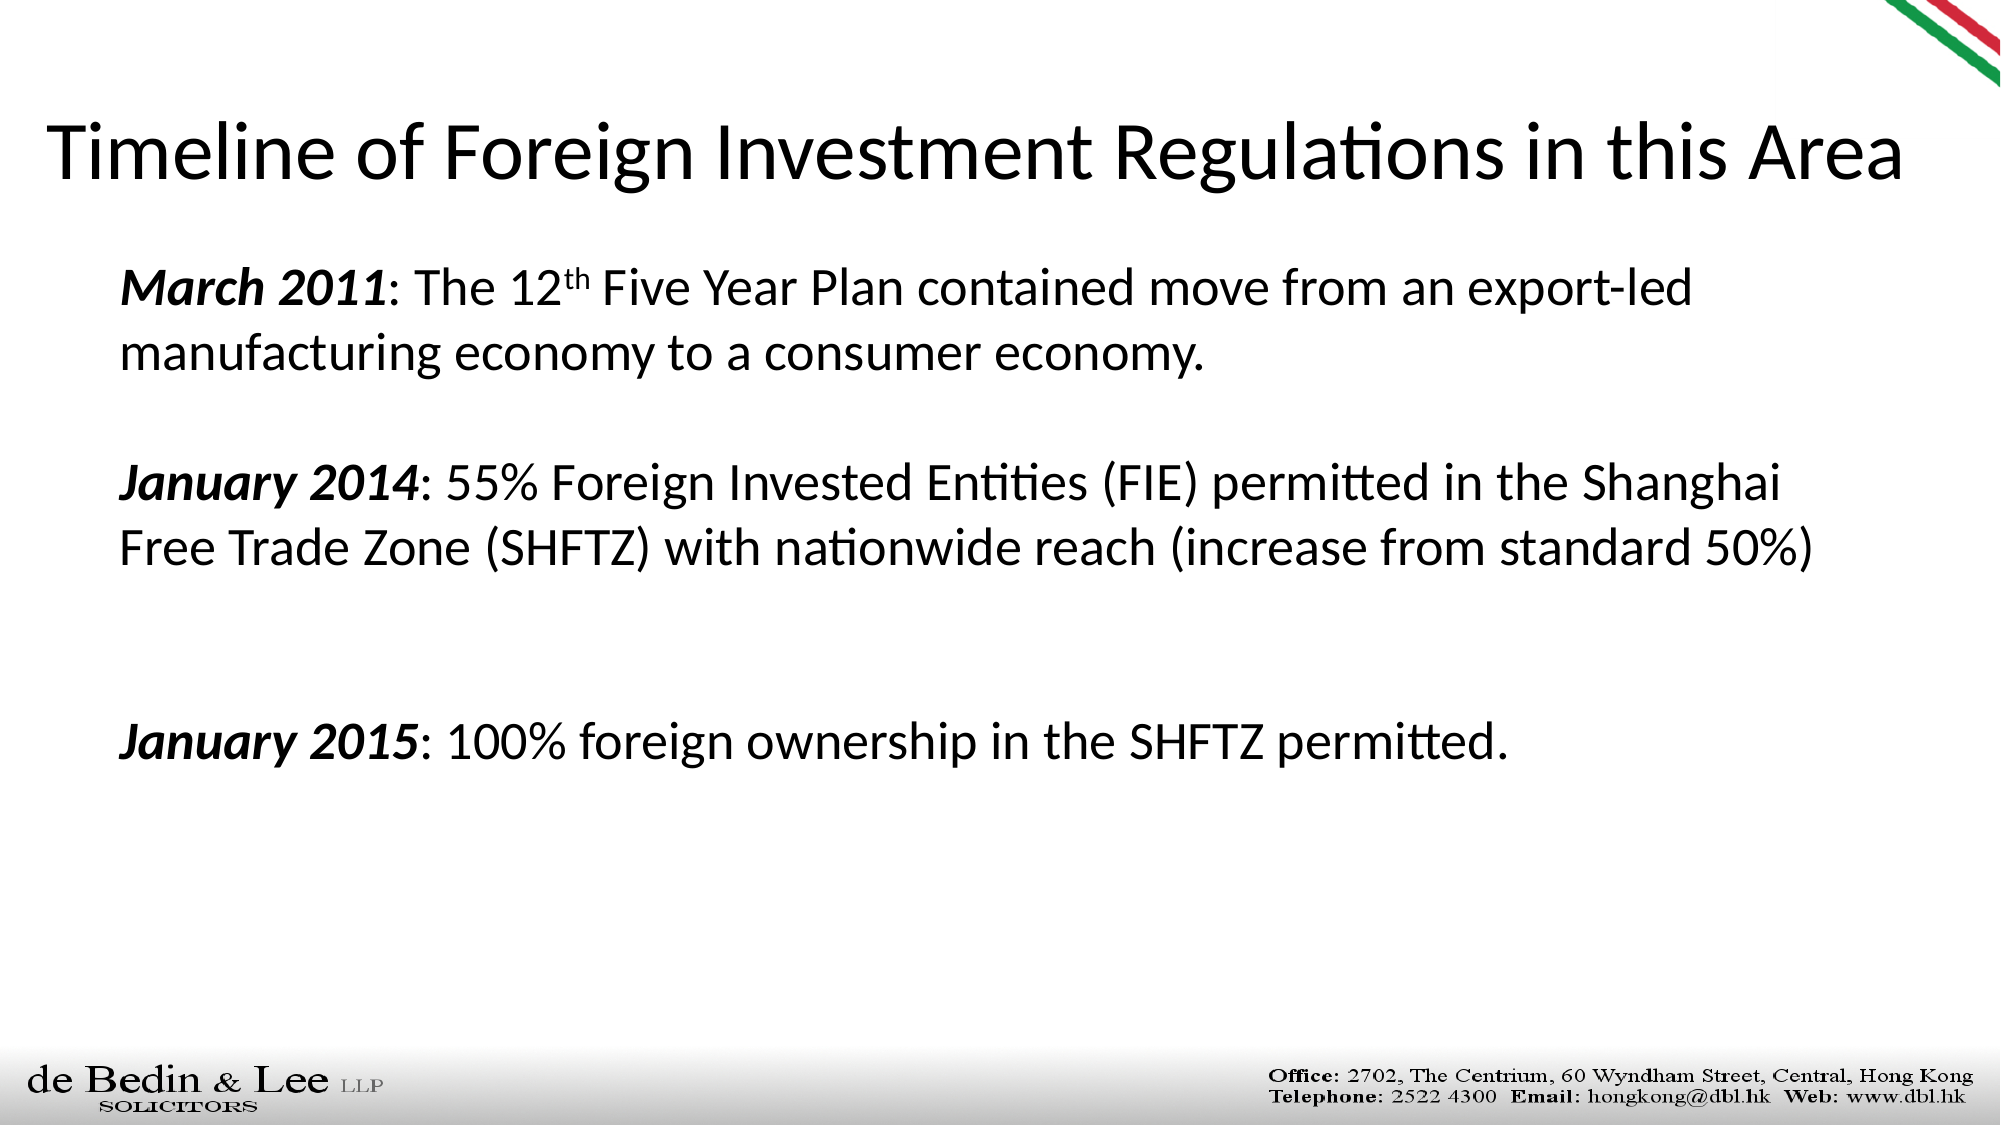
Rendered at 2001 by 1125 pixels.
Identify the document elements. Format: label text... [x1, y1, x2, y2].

picture [1775, 0, 2001, 139]
text_box Timeline of Foreign Investment Regulations in this Area [31, 88, 1958, 204]
text_box March 2011: The 12th Five Year Plan contained move from an export-led manufacturing economy to a consumer economy. January 2014: 55% Foreign Invested Entities (FIE) permitted in the Shanghai Free Trade Zone (SHFTZ) with nationwide reach (increase from standard 50%) January 2015: 100% foreign ownership in the SHFTZ permitted. [104, 243, 1848, 924]
picture [0, 1046, 2000, 1125]
